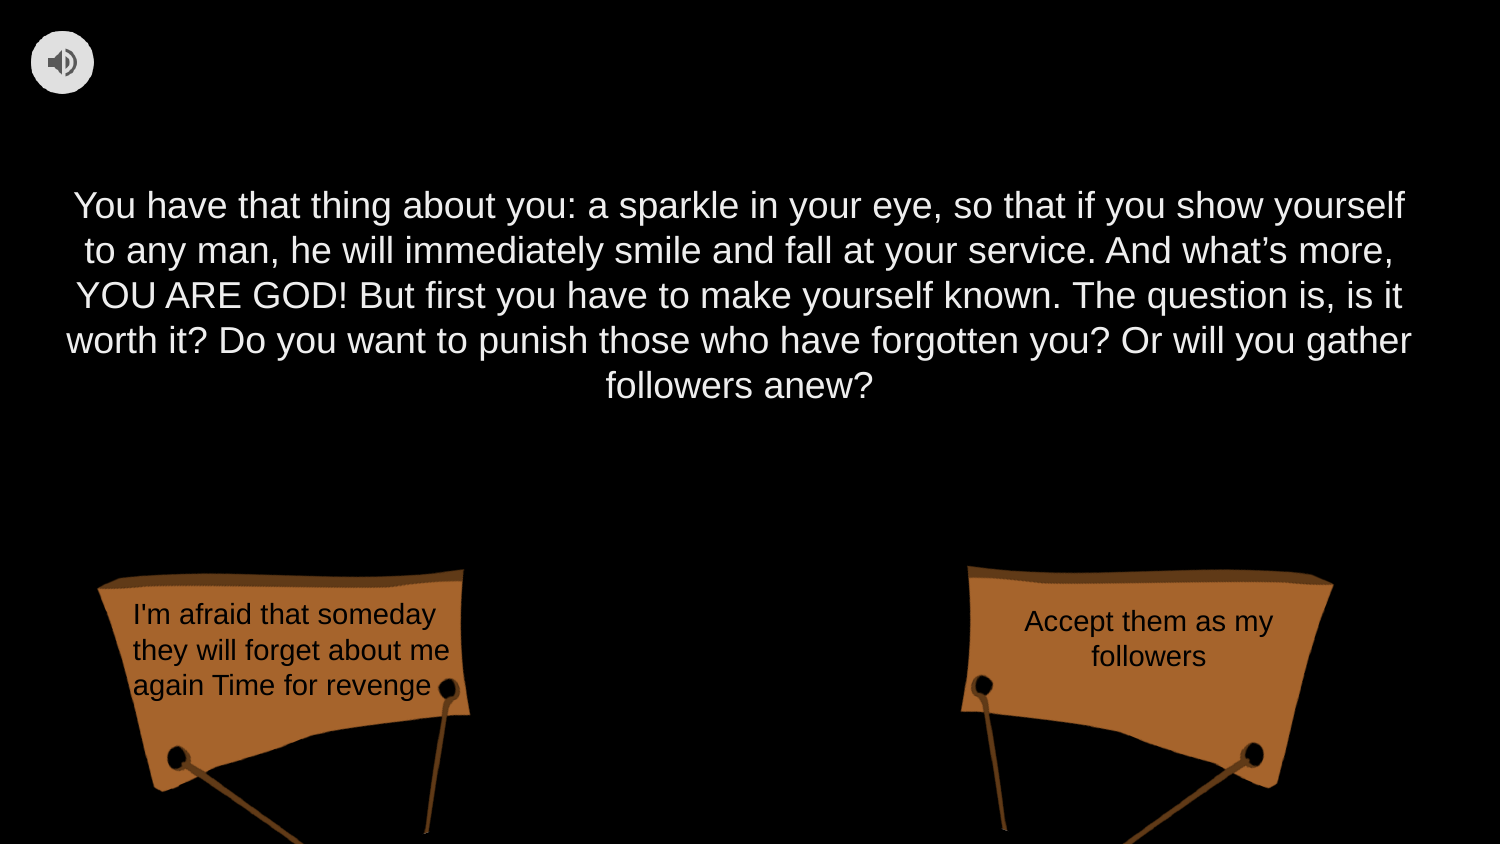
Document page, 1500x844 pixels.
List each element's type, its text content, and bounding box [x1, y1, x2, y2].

subtitle You have that thing about you: a sparkle in your eye, so that if you show yourself to any man, he will immediately smile and fall at your service. And what’s more, YOU ARE GOD! But first you have to make yourself known. The question is, is it worth it? Do you want to punish those who have forgotten you? Or will you gather followers anew? [40, 165, 1439, 296]
picture [42, 427, 570, 844]
picture [861, 423, 1389, 844]
picture [24, 24, 101, 101]
